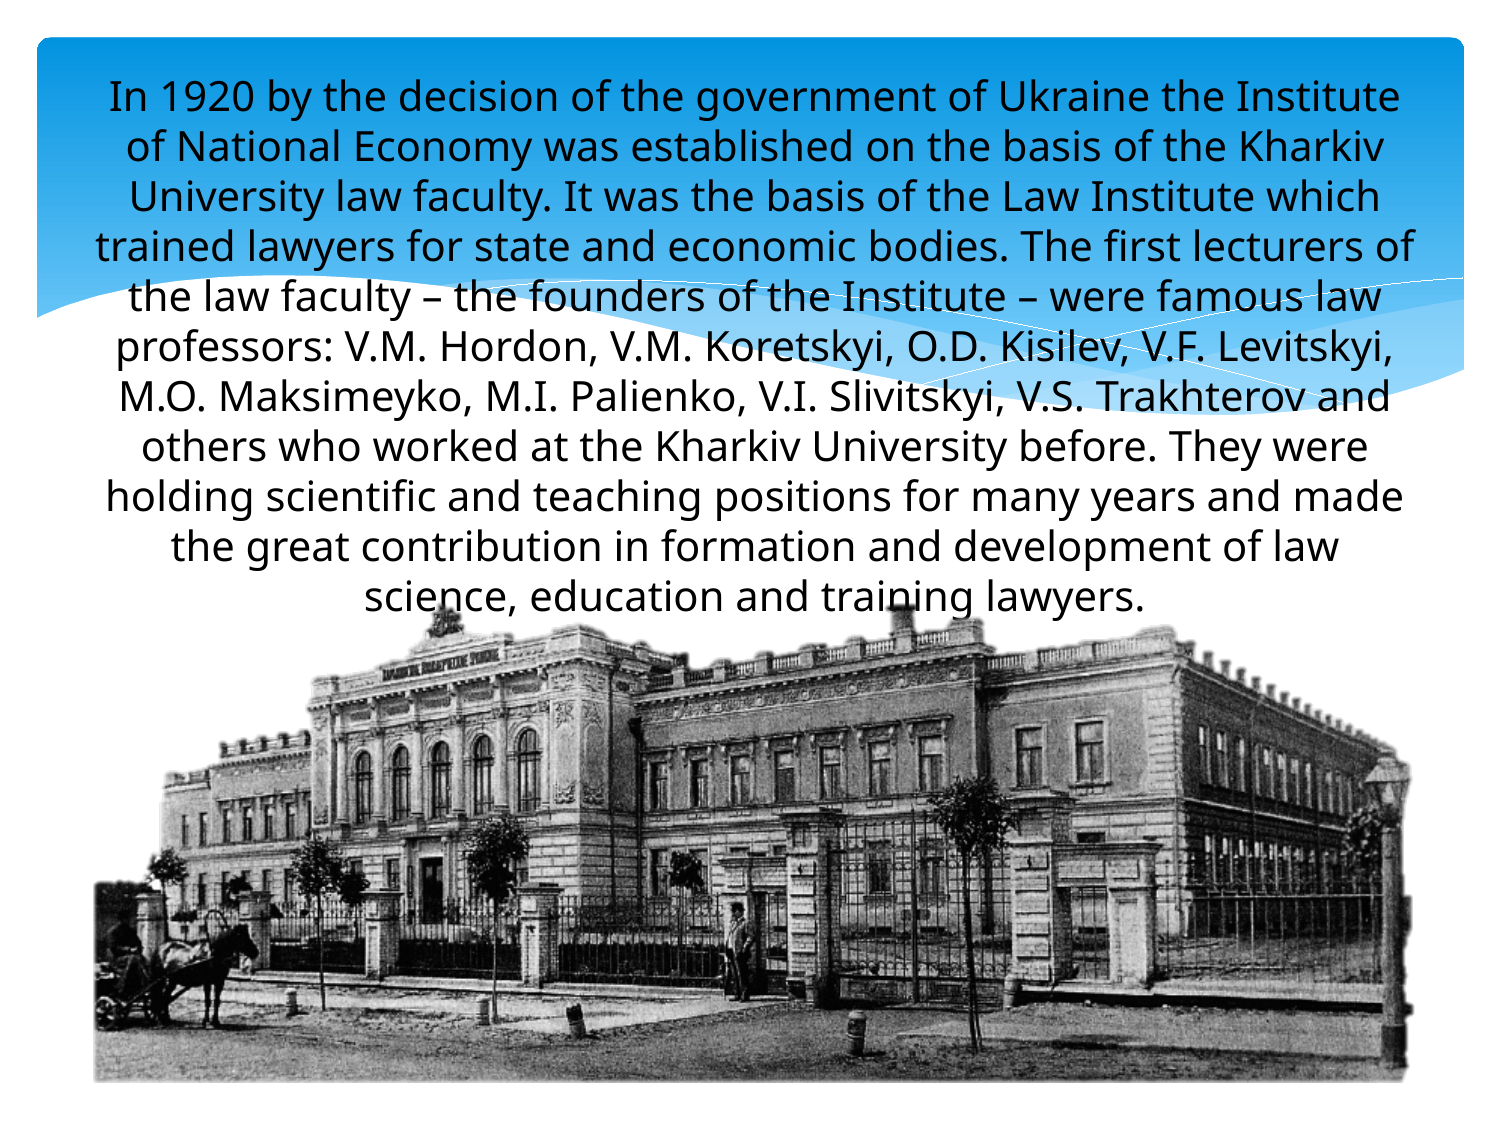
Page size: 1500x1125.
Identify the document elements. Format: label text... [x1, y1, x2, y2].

picture [92, 323, 1416, 1083]
title In 1920 by the decision of the government of Ukraine the Institute of National Economy was established on the basis of the Kharkiv University law faculty. It was the basis of the Law Institute which trained lawyers for state and economic bodies. The first lecturers of the law faculty – the founders of the Institute – were famous law professors: V.M. Hordon, V.M. Koretskyi, O.D. Kisilev, V.F. Levitskyi, M.O. Maksimeyko, M.I. Palienko, V.I. Slivitskyi, V.S. Trakhterov and others who worked at the Kharkiv University before. They were holding scientific and teaching positions for many years and made the great contribution in formation and development of law science, education and training lawyers. [75, 55, 1436, 634]
